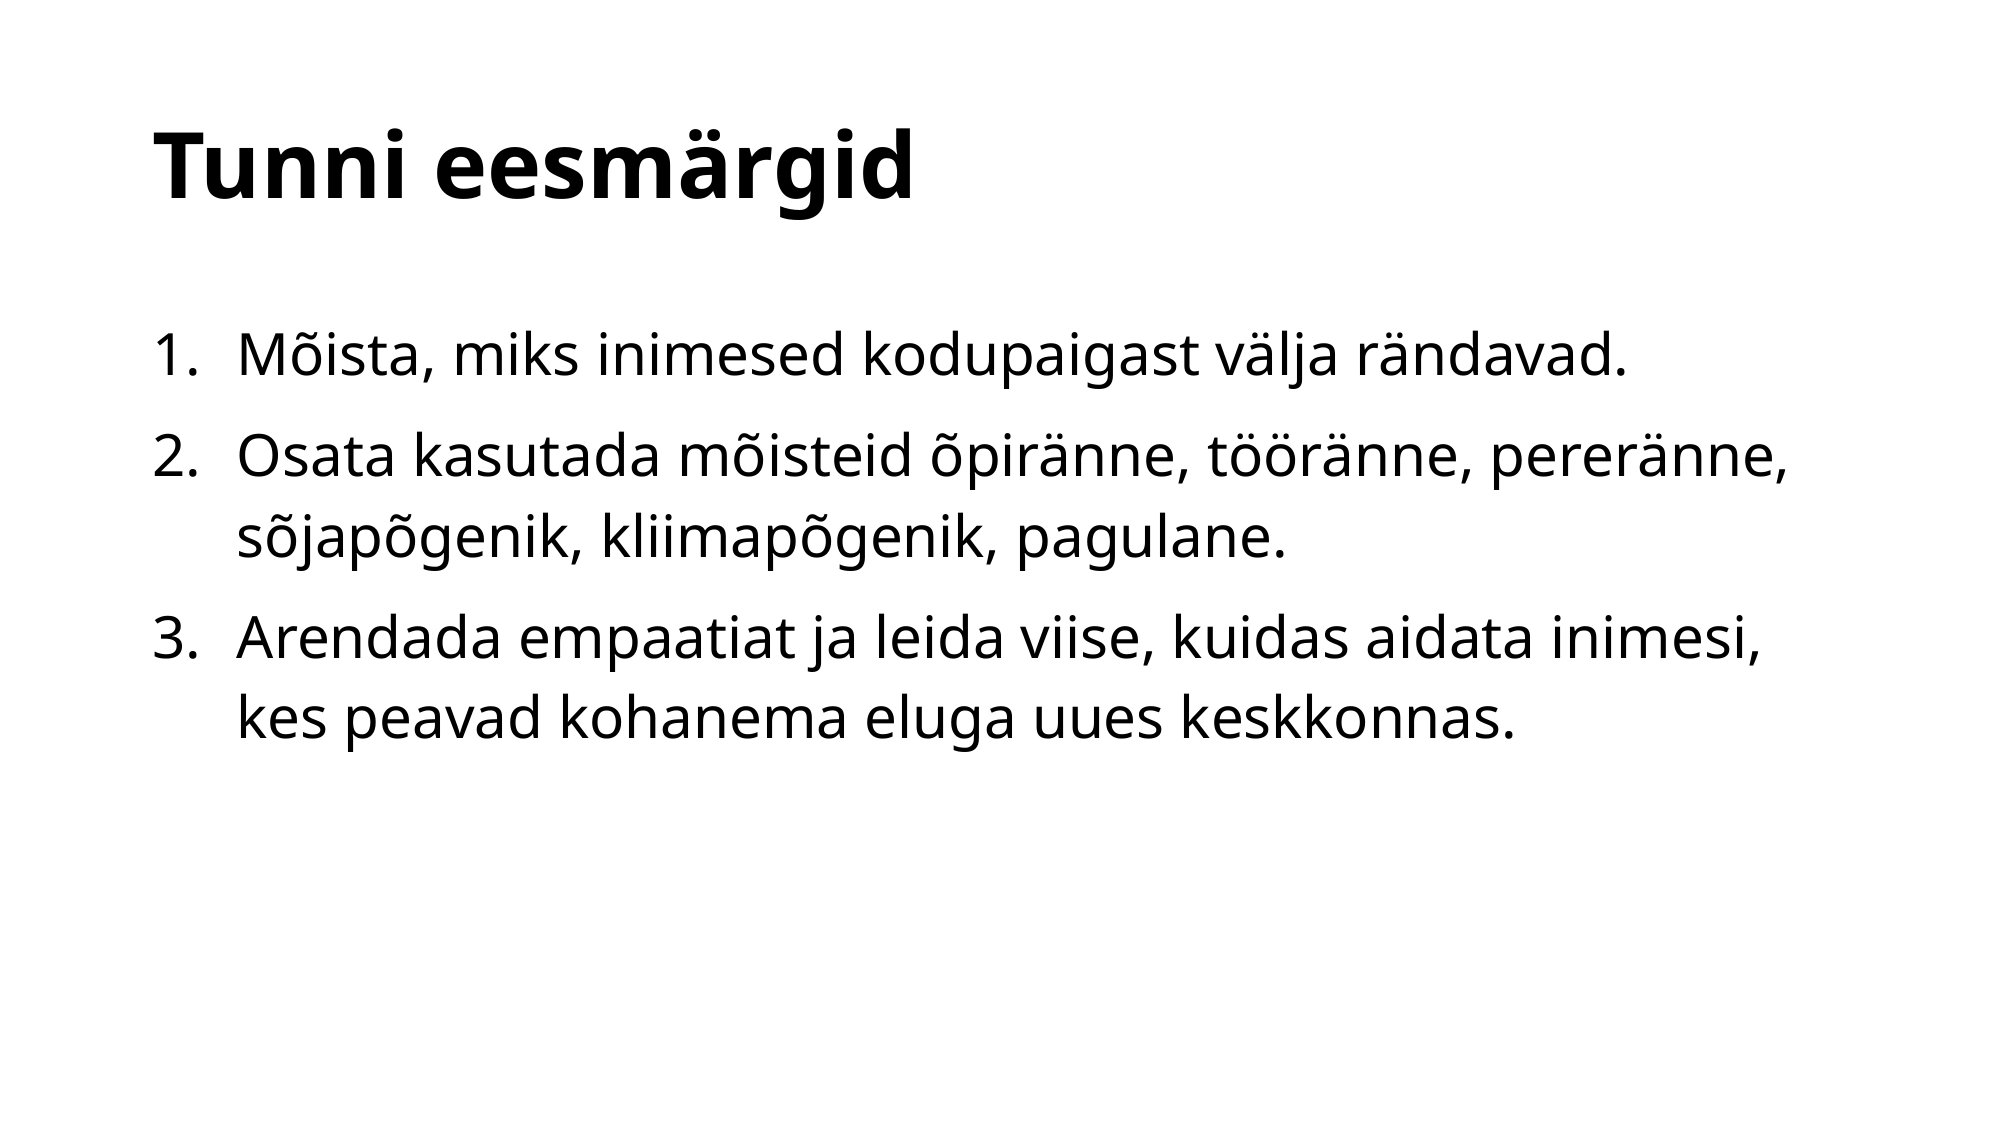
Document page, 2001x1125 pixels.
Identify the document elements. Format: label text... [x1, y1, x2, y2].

list Mõista, miks inimesed kodupaigast välja rändavad. Osata kasutada mõisteid õpiränne, tööränne, pereränne, sõjapõgenik, kliimapõgenik, pagulane. Arendada empaatiat ja leida viise, kuidas aidata inimesi, kes peavad kohanema eluga uues keskkonnas. [137, 299, 1863, 1014]
title Tunni eesmärgid [137, 59, 1863, 278]
